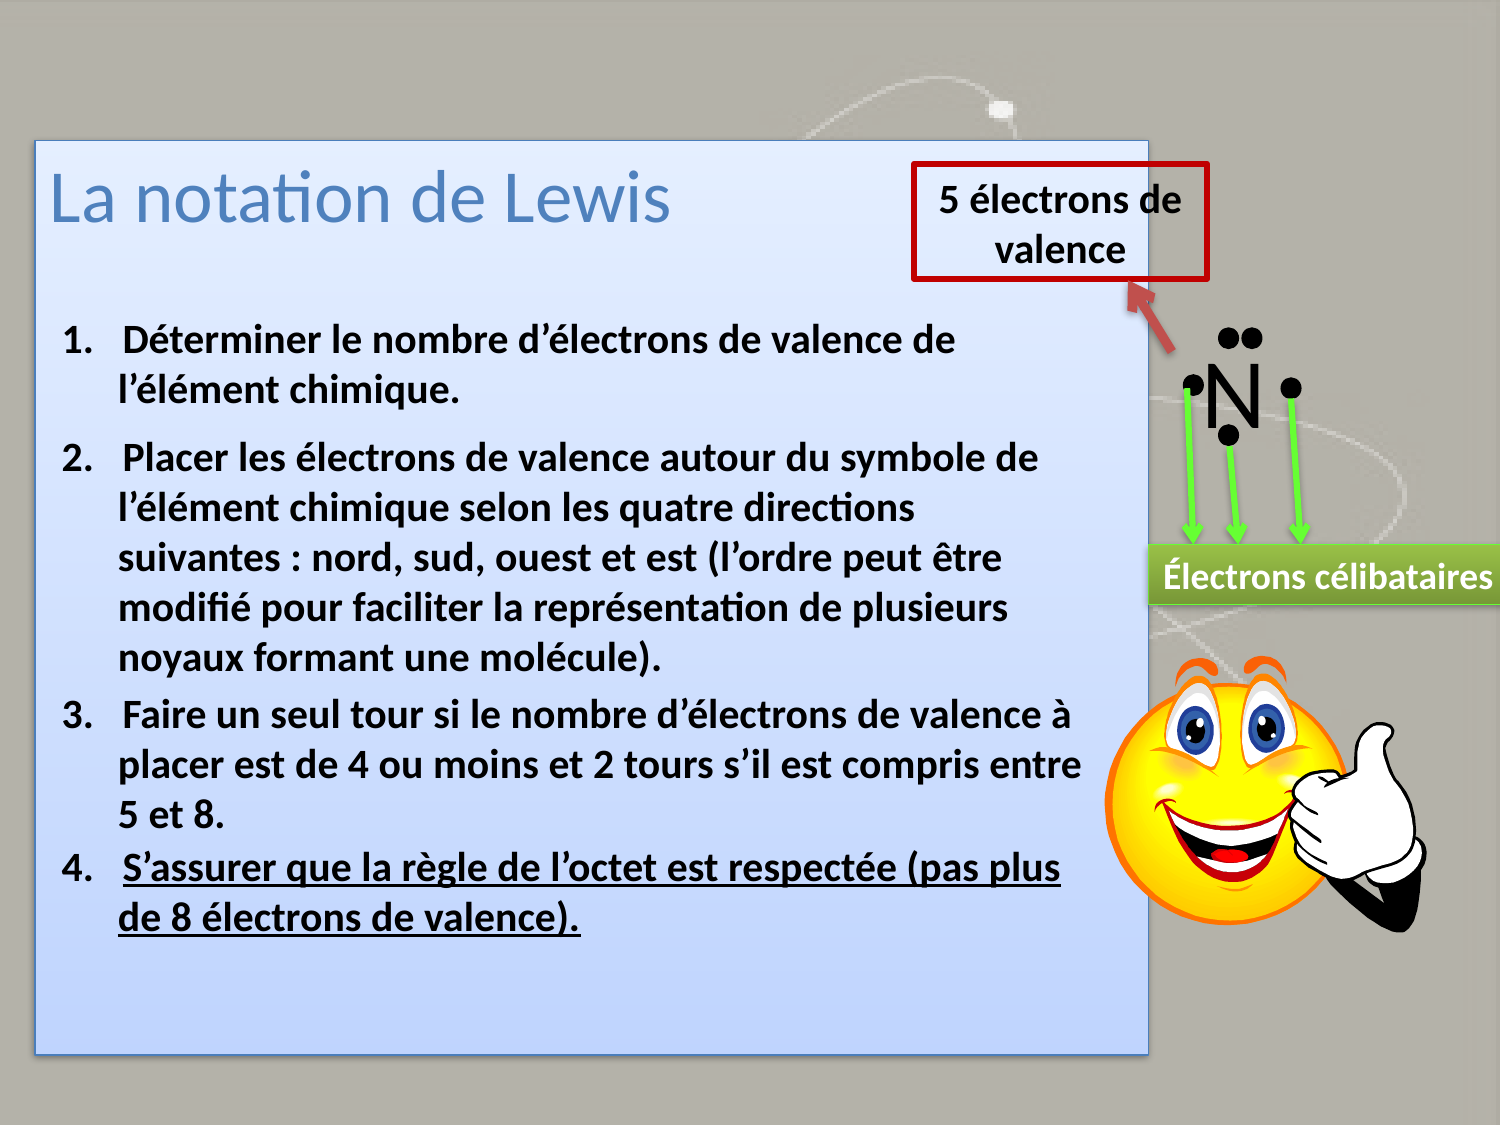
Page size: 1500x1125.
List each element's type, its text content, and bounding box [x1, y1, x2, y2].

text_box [1229, 445, 1239, 545]
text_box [1186, 388, 1194, 545]
text_box 5 électrons de valence [914, 163, 1207, 279]
picture [1103, 654, 1428, 934]
text_box 3. Faire un seul tour si le nombre d’électrons de valence à placer est de 4 ou moins et 2 tours s’il est compris entre 5 et 8. [46, 679, 1098, 845]
text_box Électrons célibataires [1148, 544, 1500, 605]
text_box N [1187, 320, 1340, 456]
text_box 2. Placer les électrons de valence autour du symbole de l’élément chimique selon les quatre directions suivantes : nord, sud, ouest et est (l’ordre peut être modifié pour faciliter la représentation de plusieurs noyaux formant une molécule). [46, 421, 1102, 679]
text_box [1281, 378, 1301, 398]
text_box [1290, 398, 1301, 545]
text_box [1127, 279, 1173, 352]
text_box [1183, 374, 1204, 394]
text_box [1218, 328, 1239, 349]
text_box [1218, 424, 1239, 445]
text_box 1. Déterminer le nombre d’électrons de valence de l’élément chimique. [46, 304, 1102, 420]
text_box La notation de Lewis [34, 140, 1149, 1056]
text_box [1242, 328, 1262, 349]
text_box 4. S’assurer que la règle de l’octet est respectée (pas plus de 8 électrons de valence). [46, 831, 1079, 947]
